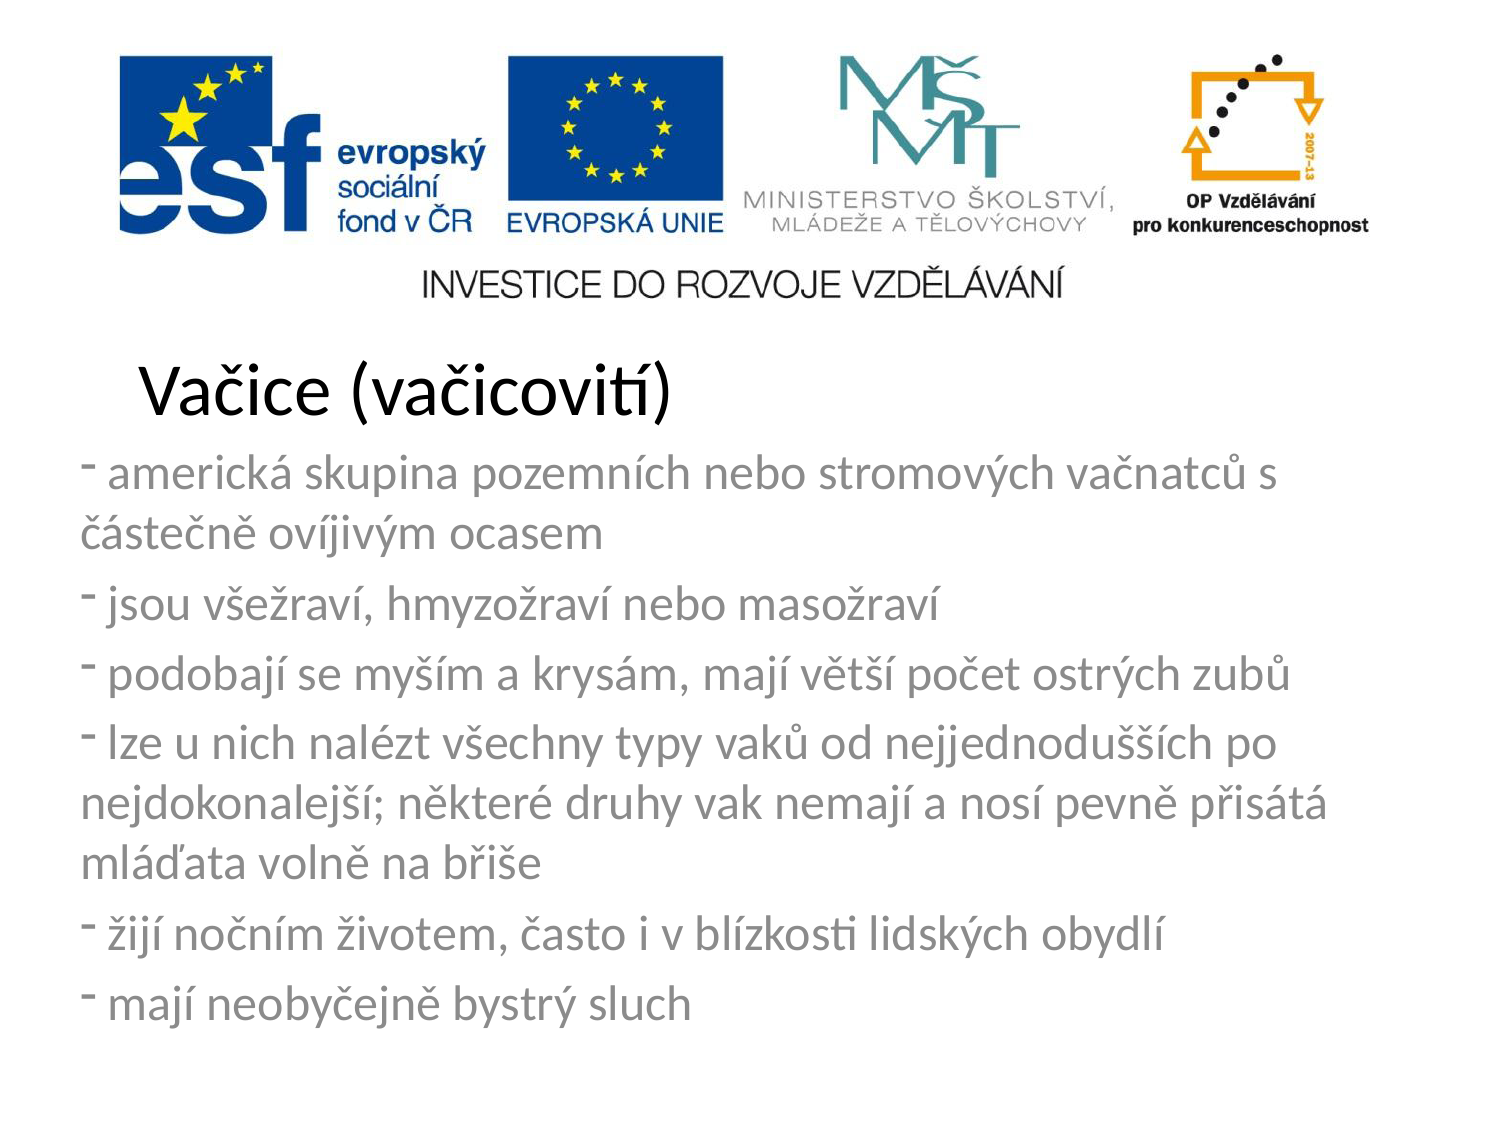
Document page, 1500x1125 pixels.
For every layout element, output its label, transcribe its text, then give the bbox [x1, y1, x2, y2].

title Vačice (vačicovití) [123, 352, 1399, 432]
picture [52, 0, 1455, 343]
subtitle americká skupina pozemních nebo stromových vačnatců s částečně ovíjivým ocasem jsou všežraví, hmyzožraví nebo masožraví podobají se myším a krysám, mají větší počet ostrých zubů lze u nich nalézt všechny typy vaků od nejjednodušších po nejdokonalejší; některé druhy vak nemají a nosí pevně přisátá mláďata volně na břiše žijí nočním životem, často i v blízkosti lidských obydlí mají neobyčejně bystrý sluch [64, 432, 1400, 1059]
